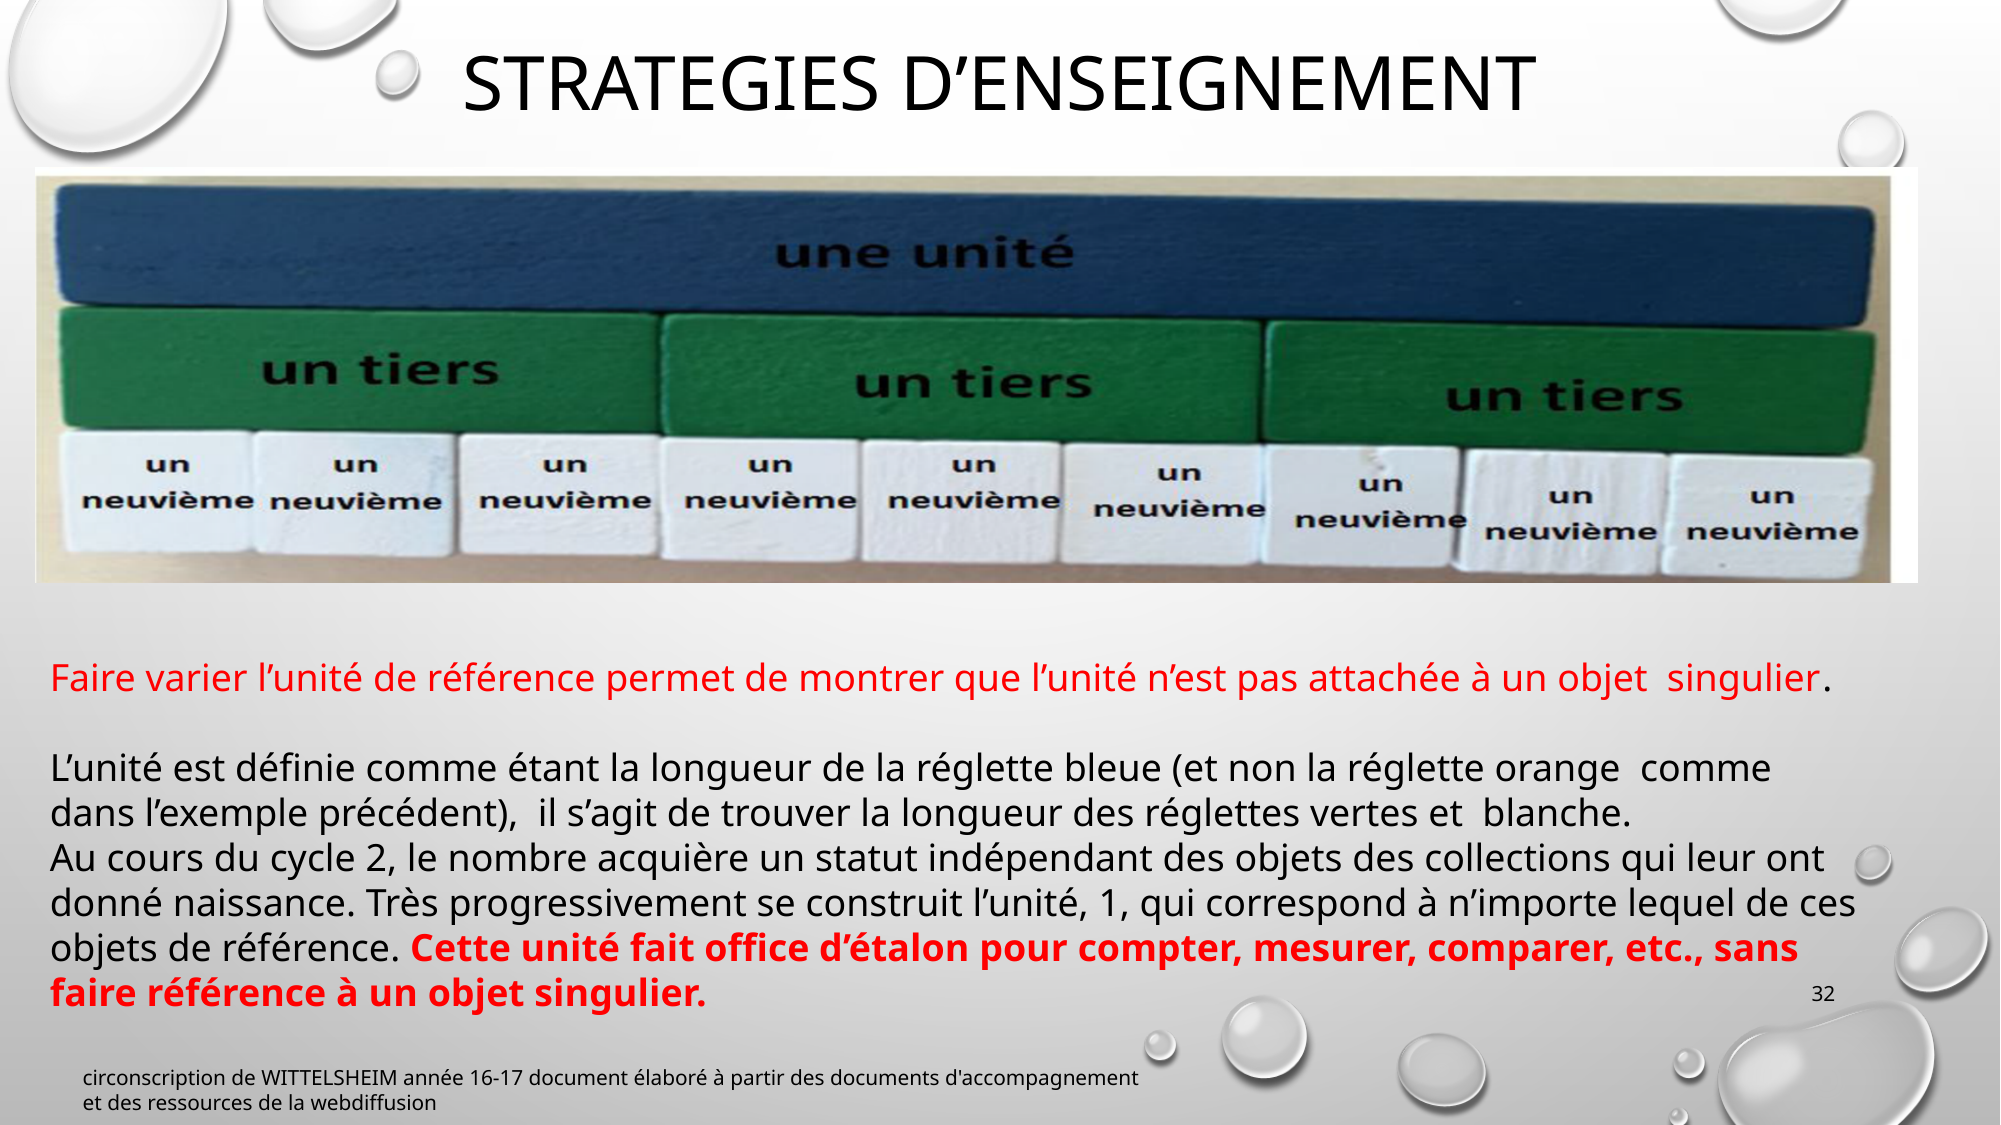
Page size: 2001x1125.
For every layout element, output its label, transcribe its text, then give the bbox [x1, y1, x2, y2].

picture [0, 0, 2000, 1125]
text_box Faire varier l’unité de référence permet de montrer que l’unité n’est pas attachée à un objet singulier. L’unité est définie comme étant la longueur de la réglette bleue (et non la réglette orange comme dans l’exemple précédent), il s’agit de trouver la longueur des réglettes vertes et blanche. Au cours du cycle 2, le nombre acquière un statut indépendant des objets des collections qui leur ont donné naissance. Très progressivement se construit l’unité, 1, qui correspond à n’importe lequel de ces objets de référence. Cette unité fait office d’étalon pour compter, mesurer, comparer, etc., sans faire référence à un objet singulier. [34, 646, 1878, 1112]
footer circonscription de WITTELSHEIM année 16-17 document élaboré à partir des documents d'accompagnement et des ressources de la webdiffusion [67, 1059, 1163, 1120]
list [34, 167, 1918, 584]
slide_number 32 [1724, 965, 1851, 1025]
title STRATEGIES D’ENSEIGNEMENT [149, 34, 1851, 139]
